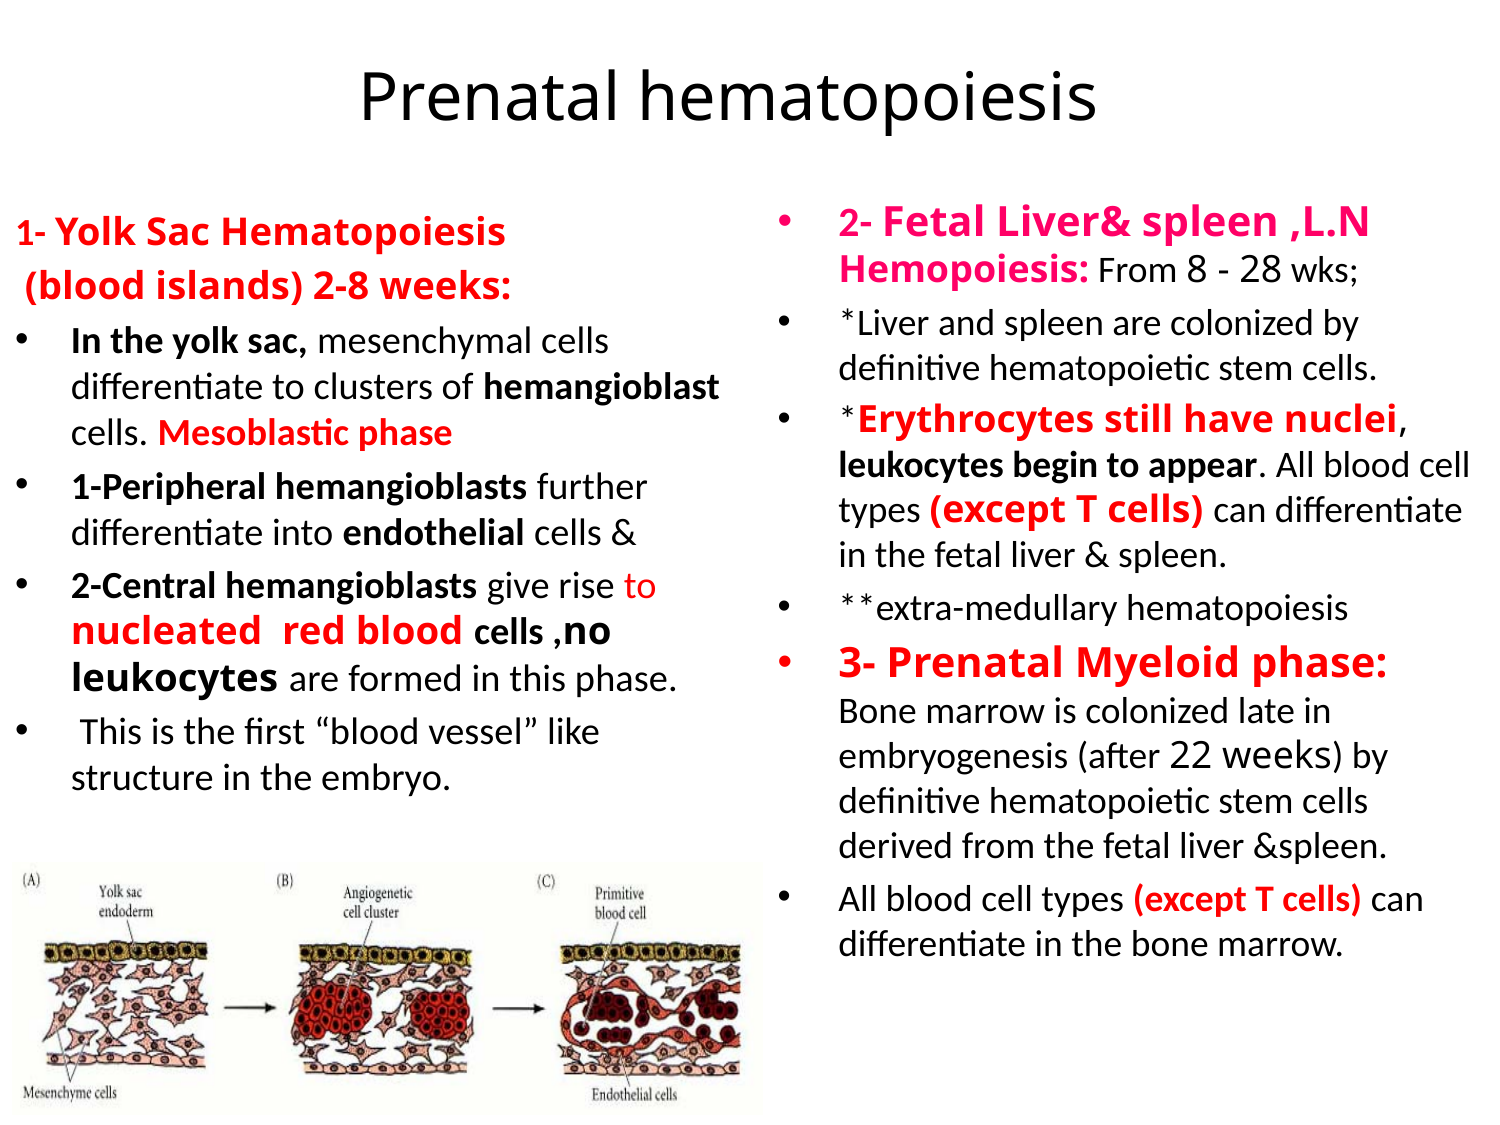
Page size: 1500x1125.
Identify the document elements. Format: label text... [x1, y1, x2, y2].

list 2- Fetal Liver& spleen ,L.N Hemopoiesis: From 8 - 28 wks; *Liver and spleen are colonized by definitive hematopoietic stem cells. *Erythrocytes still have nuclei, leukocytes begin to appear. All blood cell types (except T cells) can differentiate in the fetal liver & spleen. **extra-medullary hematopoiesis 3- Prenatal Myeloid phase: Bone marrow is colonized late in embryogenesis (after 22 weeks) by definitive hematopoietic stem cells derived from the fetal liver &spleen. All blood cell types (except T cells) can differentiate in the bone marrow. [762, 187, 1500, 1115]
title Prenatal hematopoiesis [62, 0, 1413, 188]
list 1- Yolk Sac Hematopoiesis (blood islands) 2-8 weeks: In the yolk sac, mesenchymal cells differentiate to clusters of hemangioblast cells. Mesoblastic phase 1-Peripheral hemangioblasts further differentiate into endothelial cells & 2-Central hemangioblasts give rise to nucleated red blood cells ,no leukocytes are formed in this phase. This is the first “blood vessel” like structure in the embryo. [0, 200, 762, 813]
picture [12, 862, 763, 1116]
